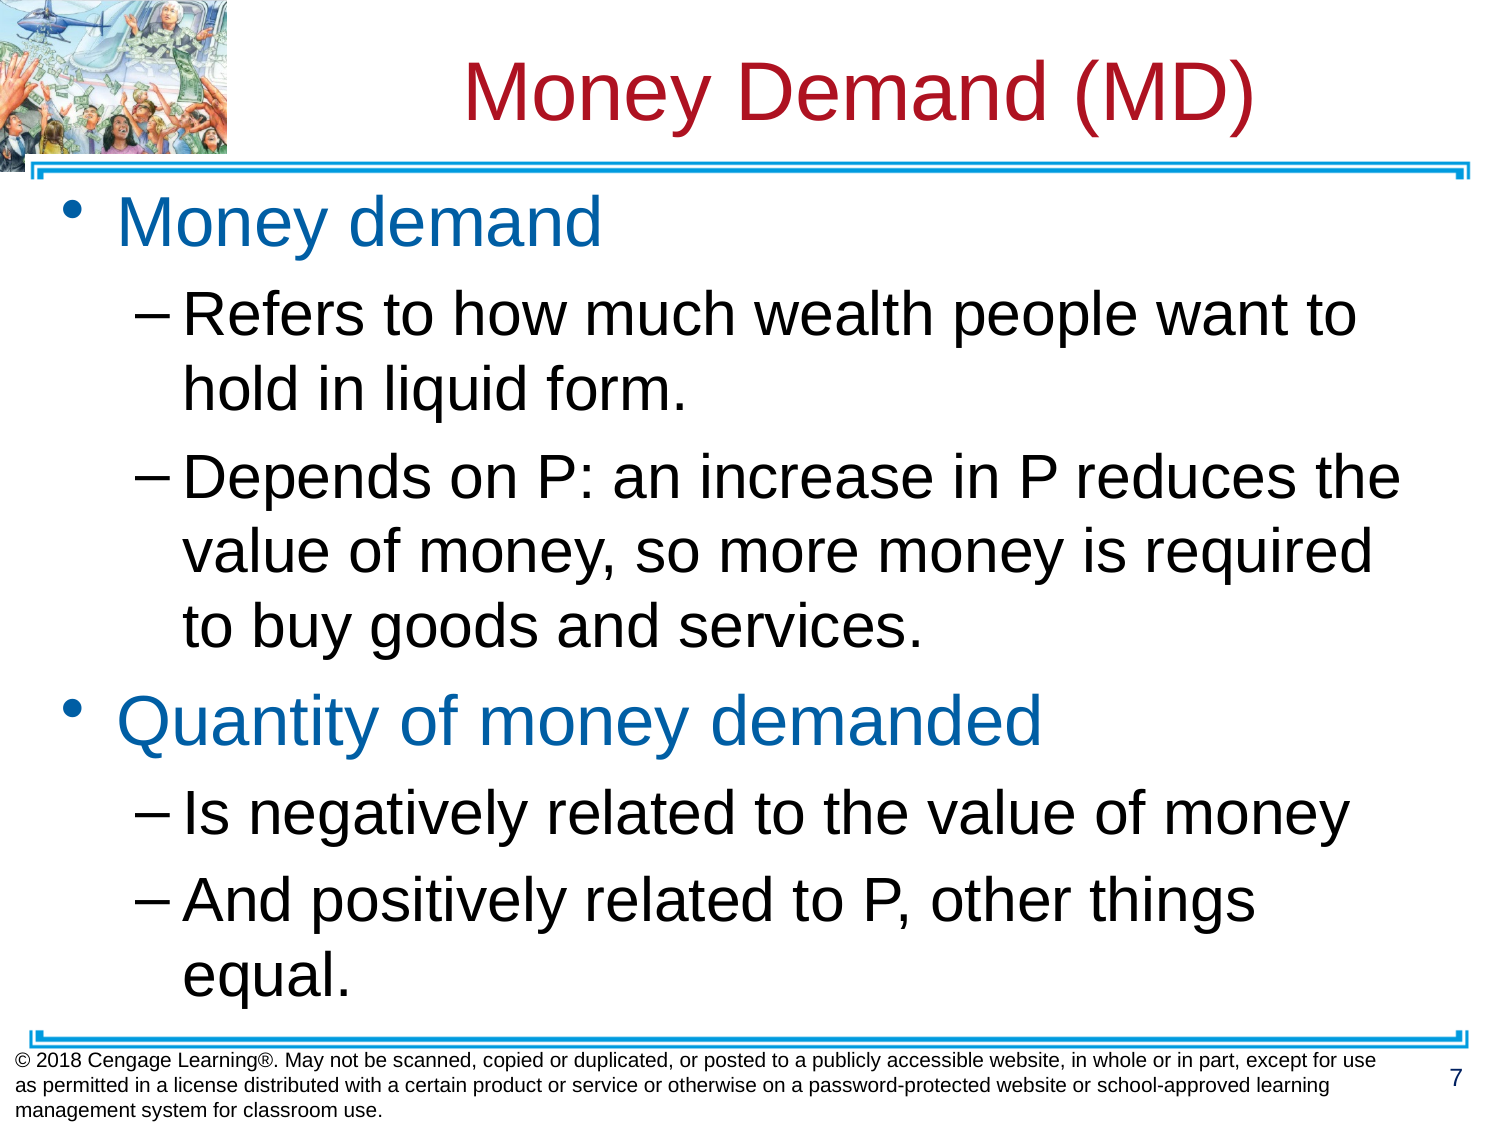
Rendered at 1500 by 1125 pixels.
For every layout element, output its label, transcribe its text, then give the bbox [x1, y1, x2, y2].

picture [0, 0, 1475, 186]
footer © 2018 Cengage Learning®. May not be scanned, copied or duplicated, or posted to a publicly accessible website, in whole or in part, except for use as permitted in a license distributed with a certain product or service or otherwise on a password-protected website or school-approved learning management system for classroom use. [0, 1043, 1412, 1125]
title Money Demand (MD) [219, 16, 1500, 158]
slide_number 7 [1412, 1052, 1500, 1117]
list Money demand Refers to how much wealth people want to hold in liquid form. Depends on P: an increase in P reduces the value of money, so more money is required to buy goods and services. Quantity of money demanded Is negatively related to the value of money And positively related to P, other things equal. [45, 168, 1455, 1055]
picture [1455, 1024, 1475, 1053]
picture [25, 1024, 45, 1043]
